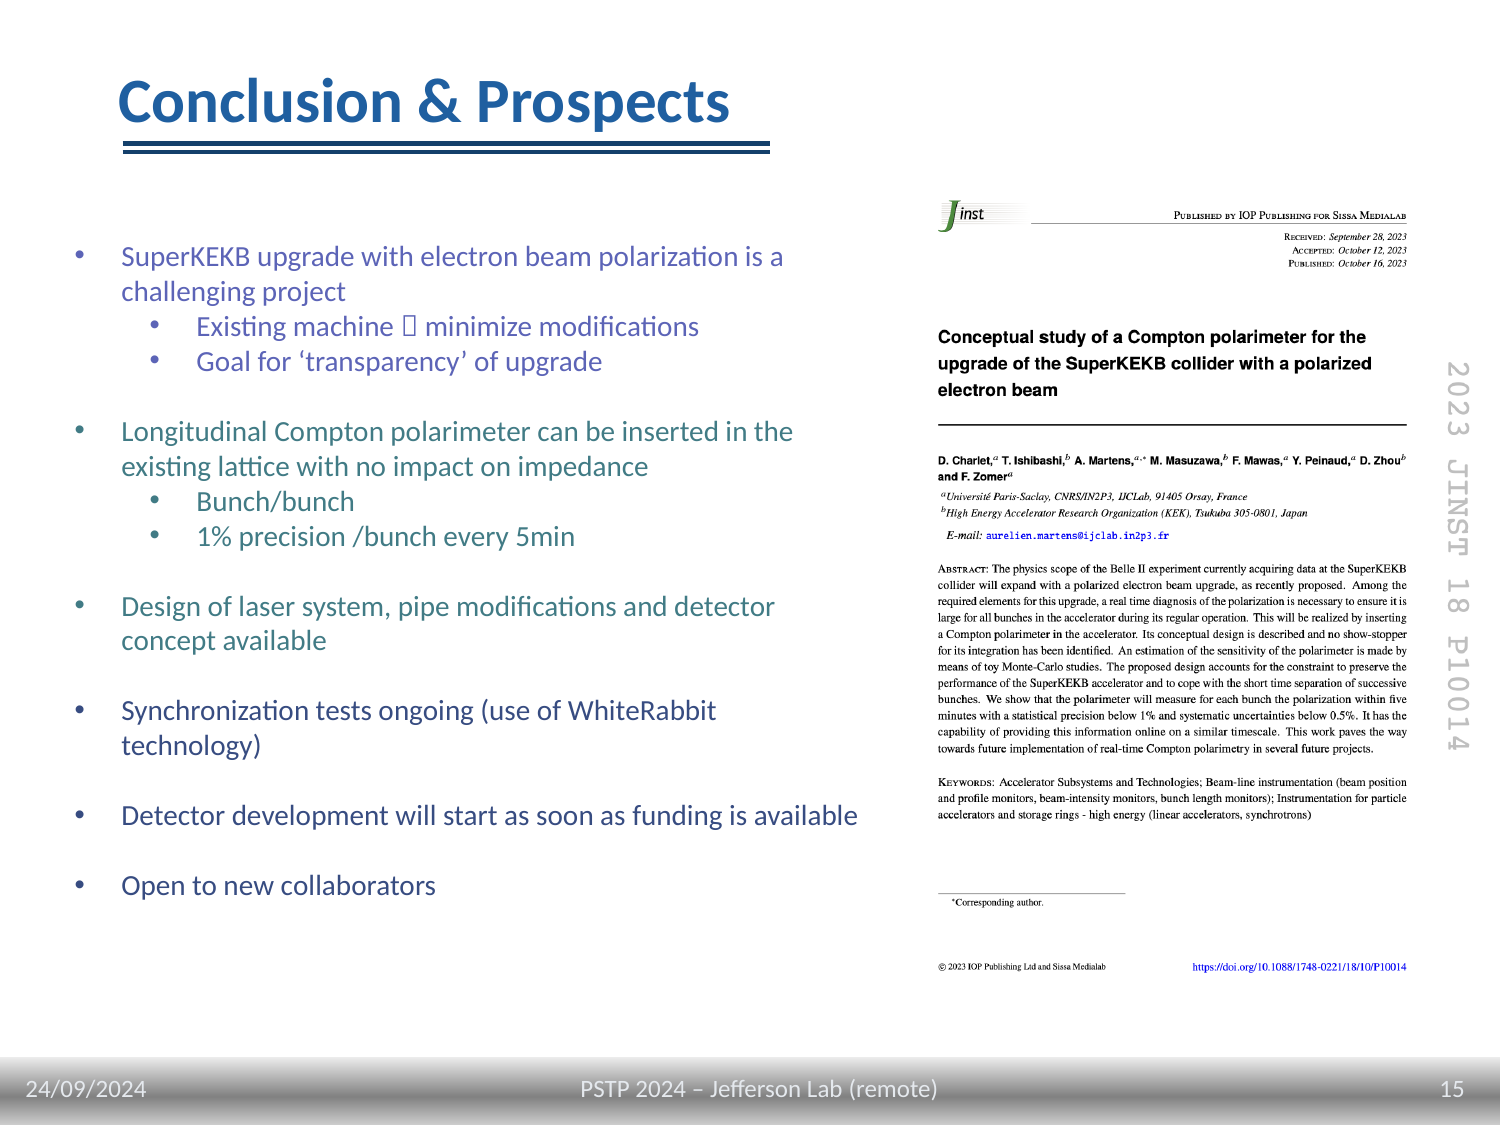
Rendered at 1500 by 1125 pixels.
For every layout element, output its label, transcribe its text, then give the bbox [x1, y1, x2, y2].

footer PSTP 2024 – Jefferson Lab (remote) [288, 1057, 1231, 1118]
title Conclusion & Prospects [103, 59, 1397, 144]
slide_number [10, 1057, 196, 1118]
slide_number 15 [1313, 1057, 1480, 1118]
text_box SuperKEKB upgrade with electron beam polarization is a challenging project Existing machine  minimize modifications Goal for ‘transparency’ of upgrade Longitudinal Compton polarimeter can be inserted in the existing lattice with no impact on impedance Bunch/bunch 1% precision /bunch every 5min Design of laser system, pipe modifications and detector concept available Synchronization tests ongoing (use of WhiteRabbit technology) Detector development will start as soon as funding is available Open to new collaborators [59, 229, 878, 979]
picture [930, 186, 1480, 988]
